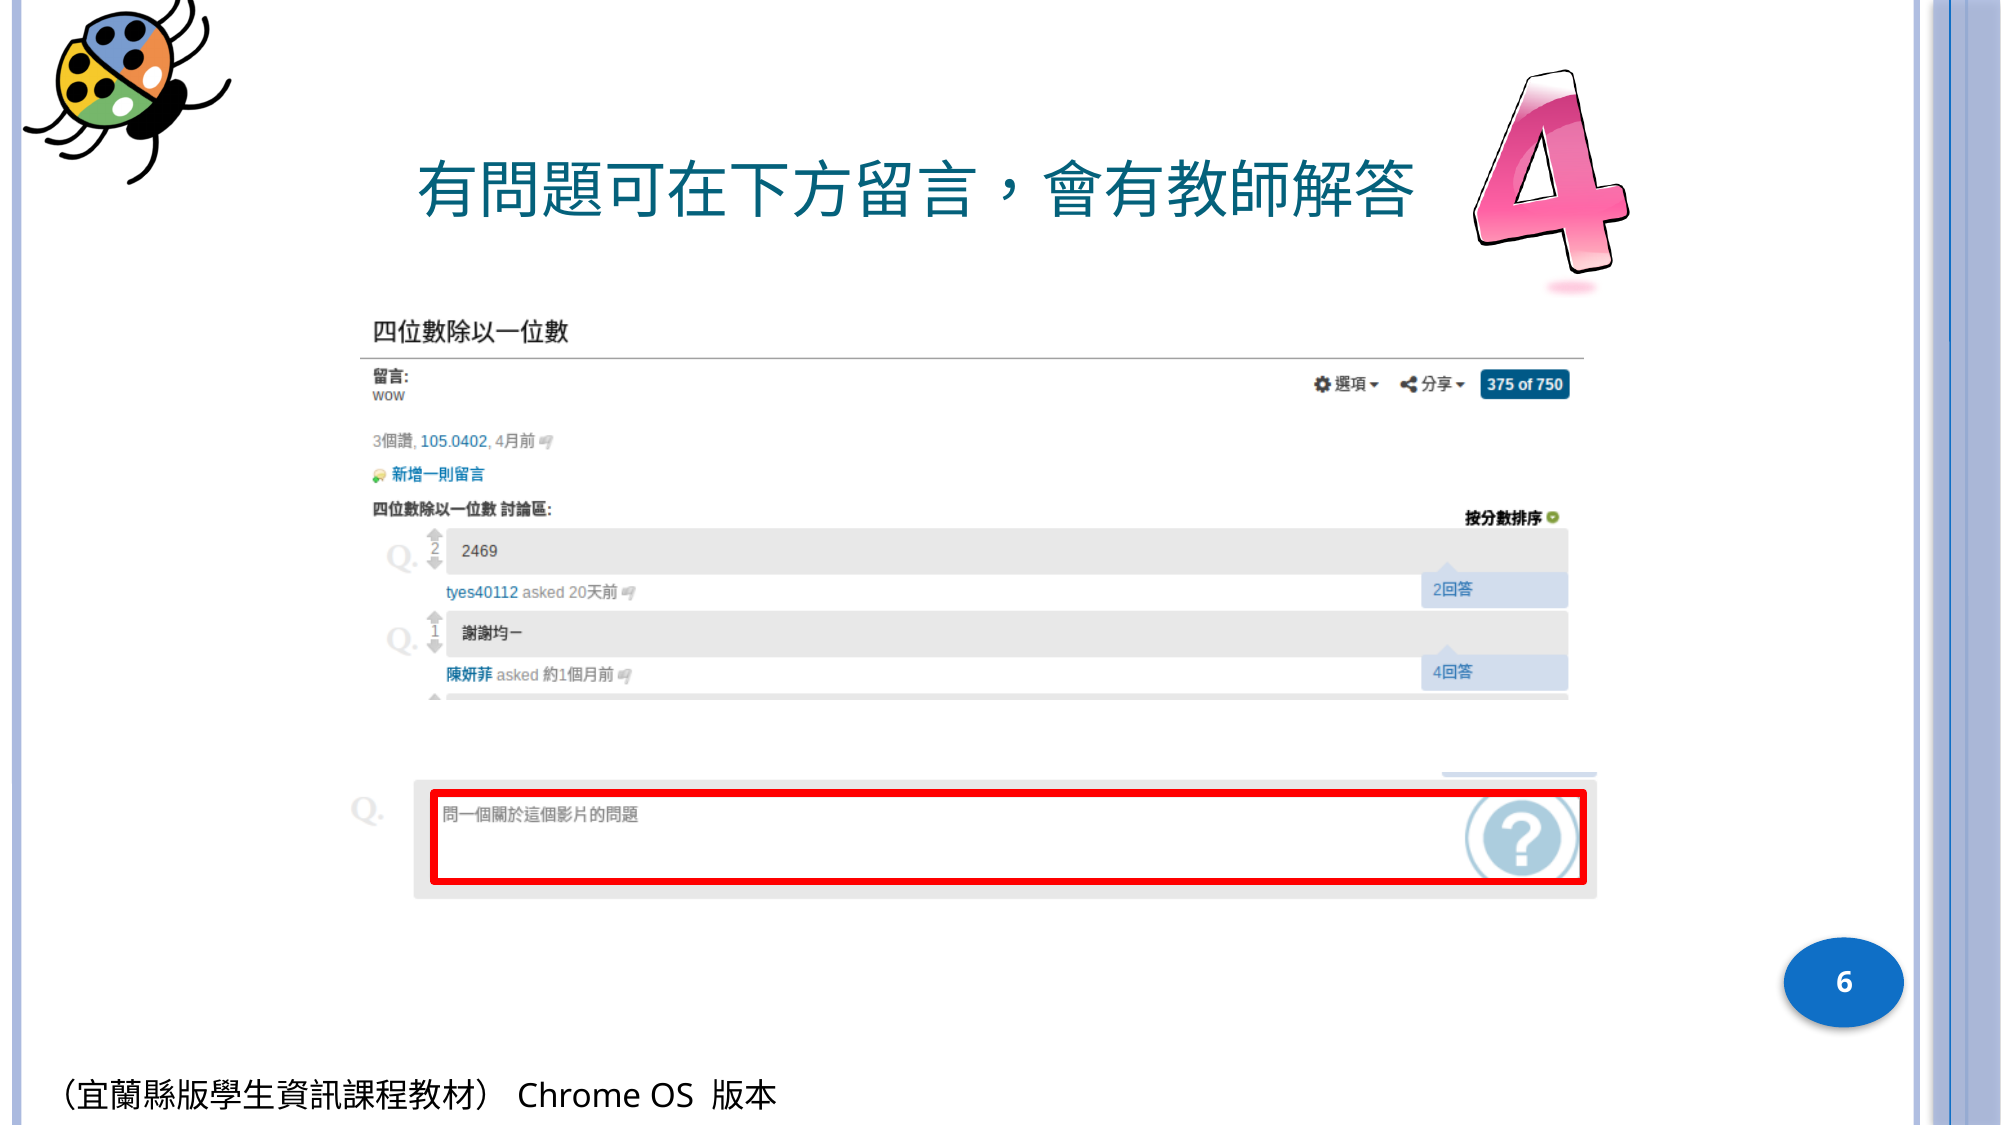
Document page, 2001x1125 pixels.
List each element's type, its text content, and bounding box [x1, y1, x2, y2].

title 有問題可在下方留言，會有教師解答 [99, 45, 1734, 233]
picture [359, 313, 1584, 701]
picture [349, 772, 1605, 919]
picture [1431, 60, 1669, 299]
slide_number 6 [1777, 940, 1912, 1027]
picture [2, 0, 240, 205]
